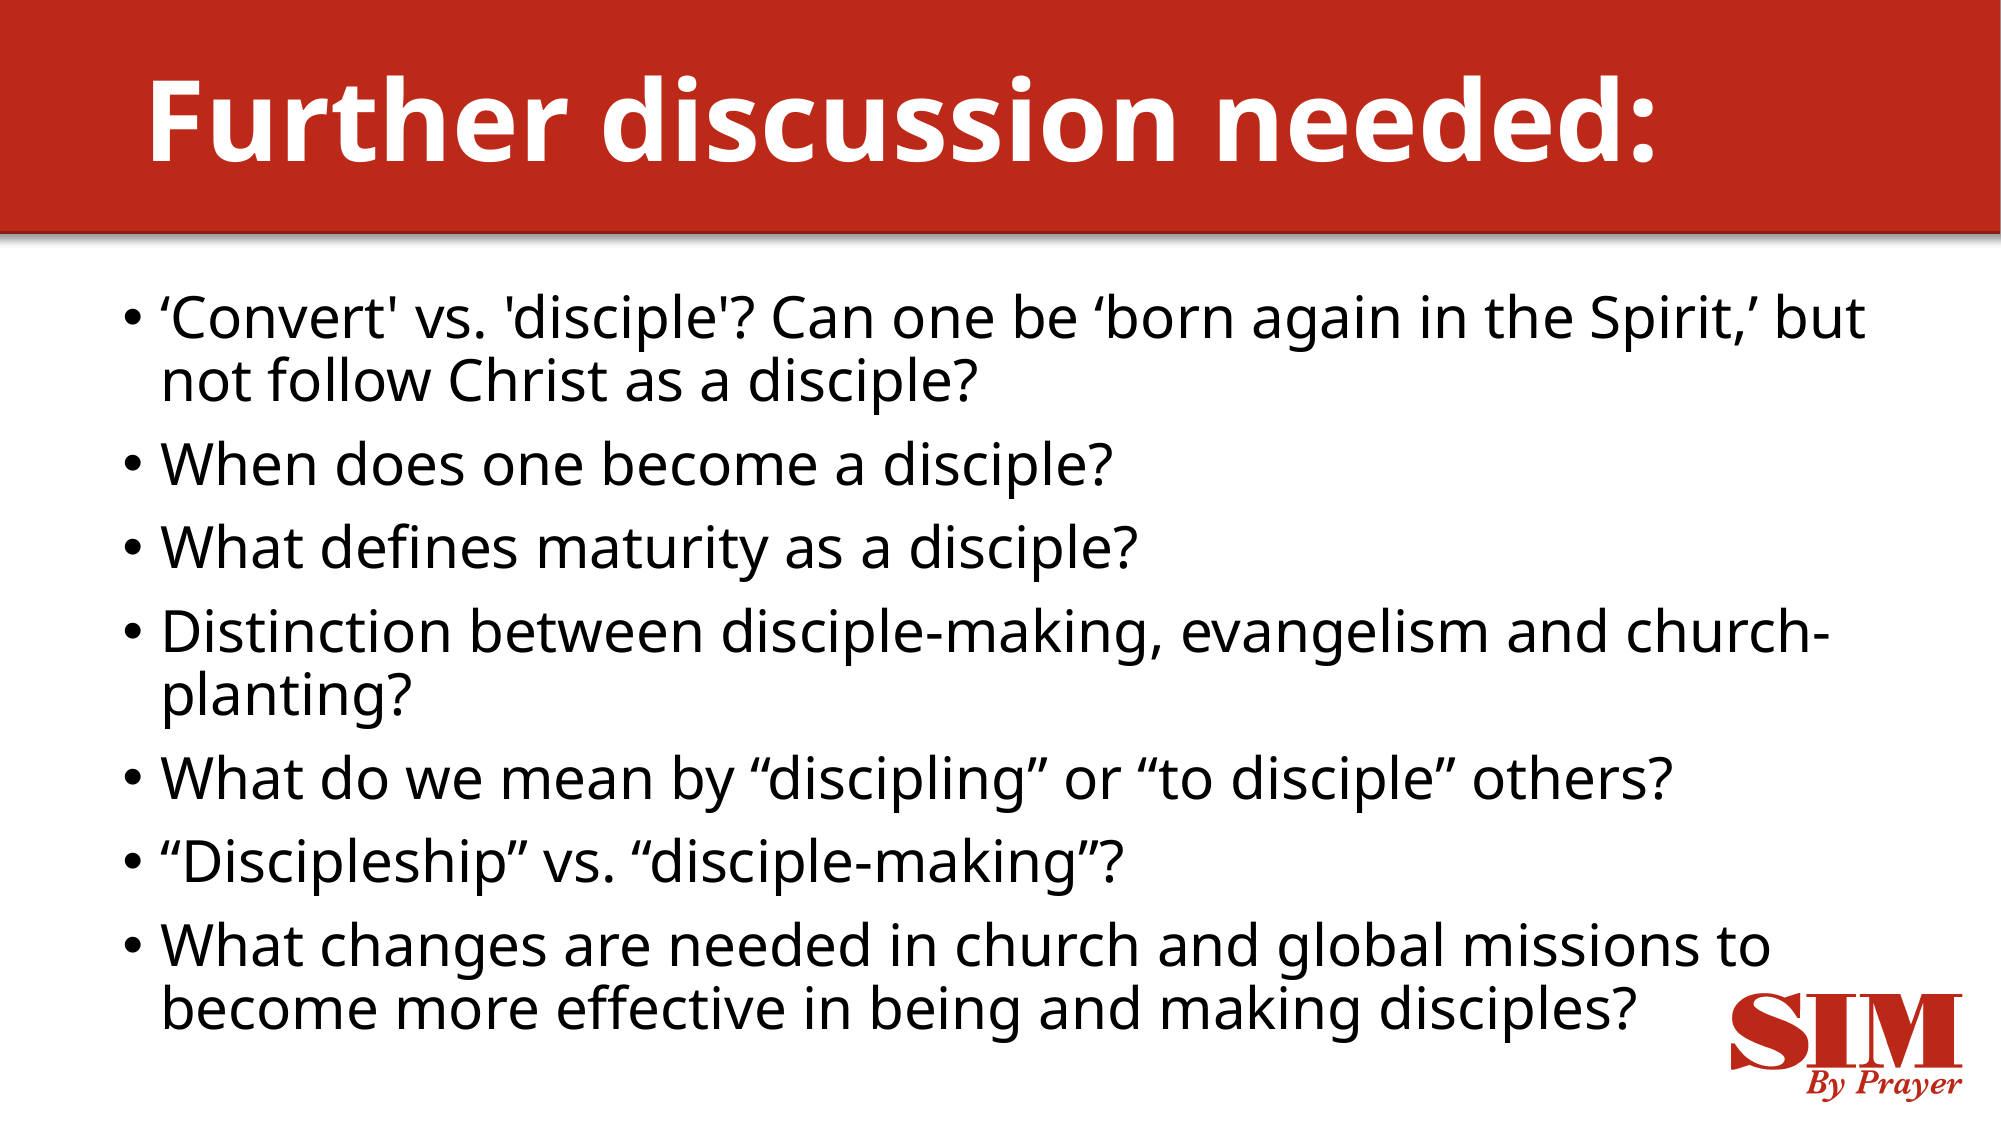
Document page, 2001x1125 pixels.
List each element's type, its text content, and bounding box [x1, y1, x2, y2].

picture [1731, 993, 1964, 1103]
list ‘Convert' vs. 'disciple'? Can one be ‘born again in the Spirit,’ but not follow Christ as a disciple? When does one become a disciple? What defines maturity as a disciple? Distinction between disciple-making, evangelism and church-planting? What do we mean by “discipling” or “to disciple” others? “Discipleship” vs. “disciple-making”? What changes are needed in church and global missions to become more effective in being and making disciples? [107, 280, 1974, 1079]
text_box [0, 0, 2000, 234]
text_box Further discussion needed: [128, 18, 1869, 233]
